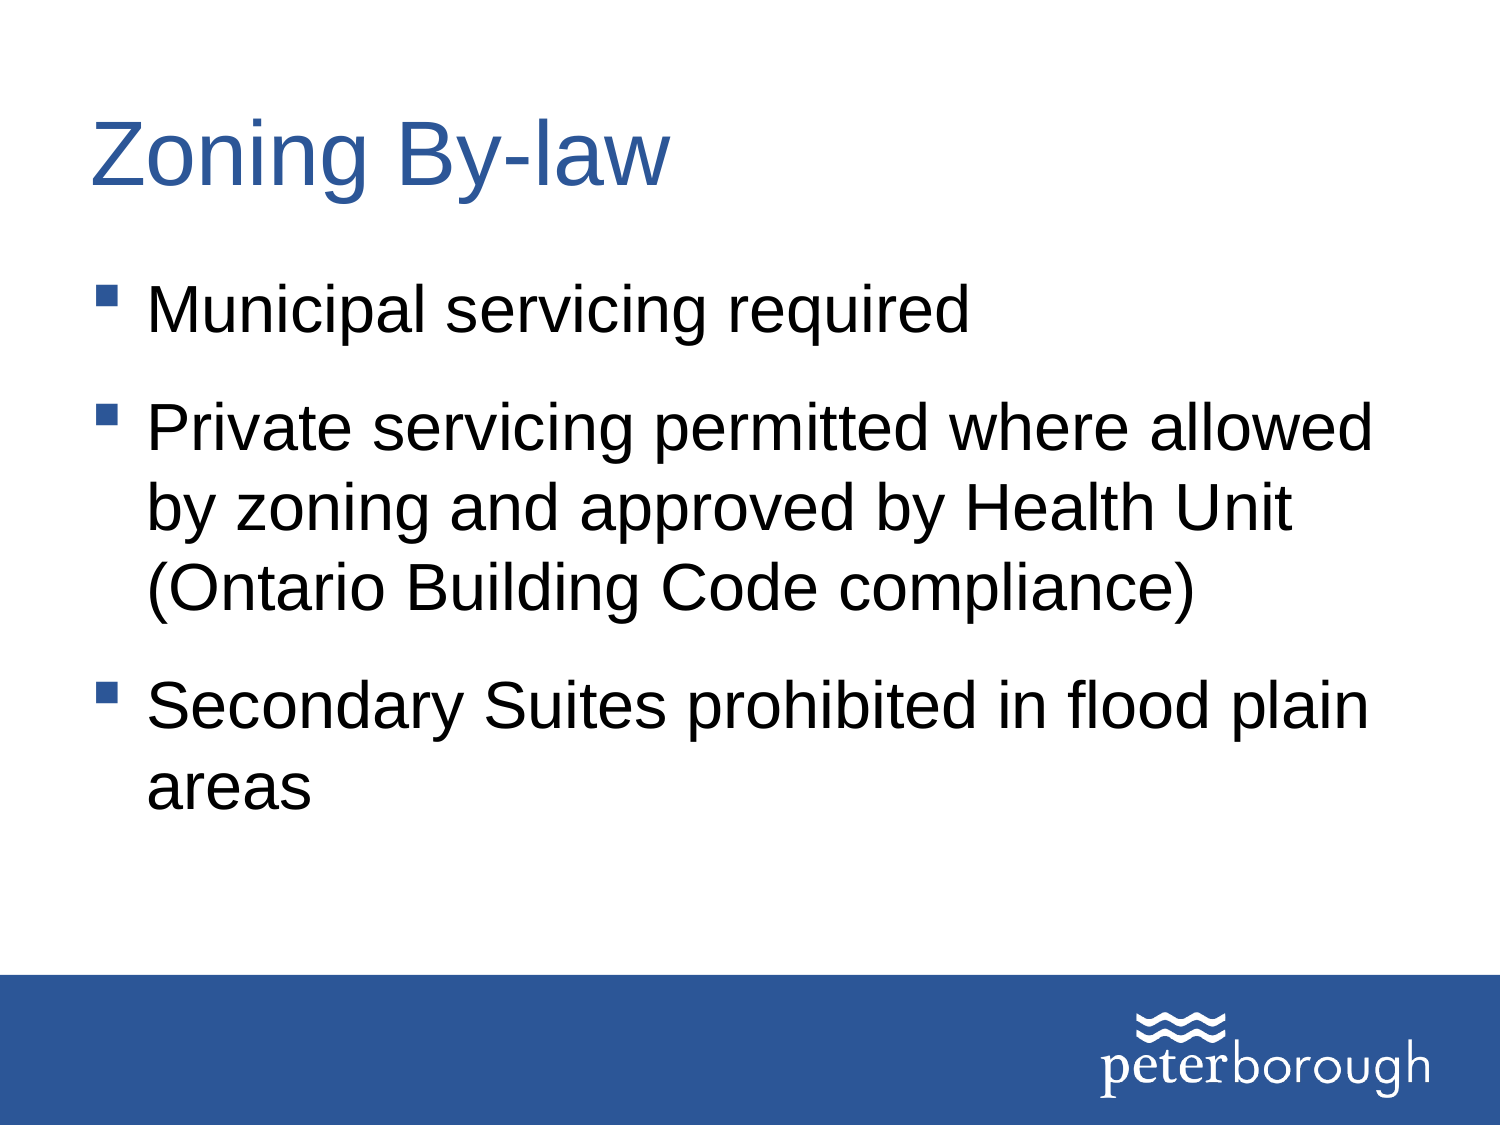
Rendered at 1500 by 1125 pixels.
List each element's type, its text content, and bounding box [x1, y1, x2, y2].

title Zoning By-law [75, 23, 1425, 211]
picture [1100, 1012, 1429, 1098]
list Municipal servicing required Private servicing permitted where allowed by zoning and approved by Health Unit (Ontario Building Code compliance) Secondary Suites prohibited in flood plain areas [75, 257, 1425, 997]
